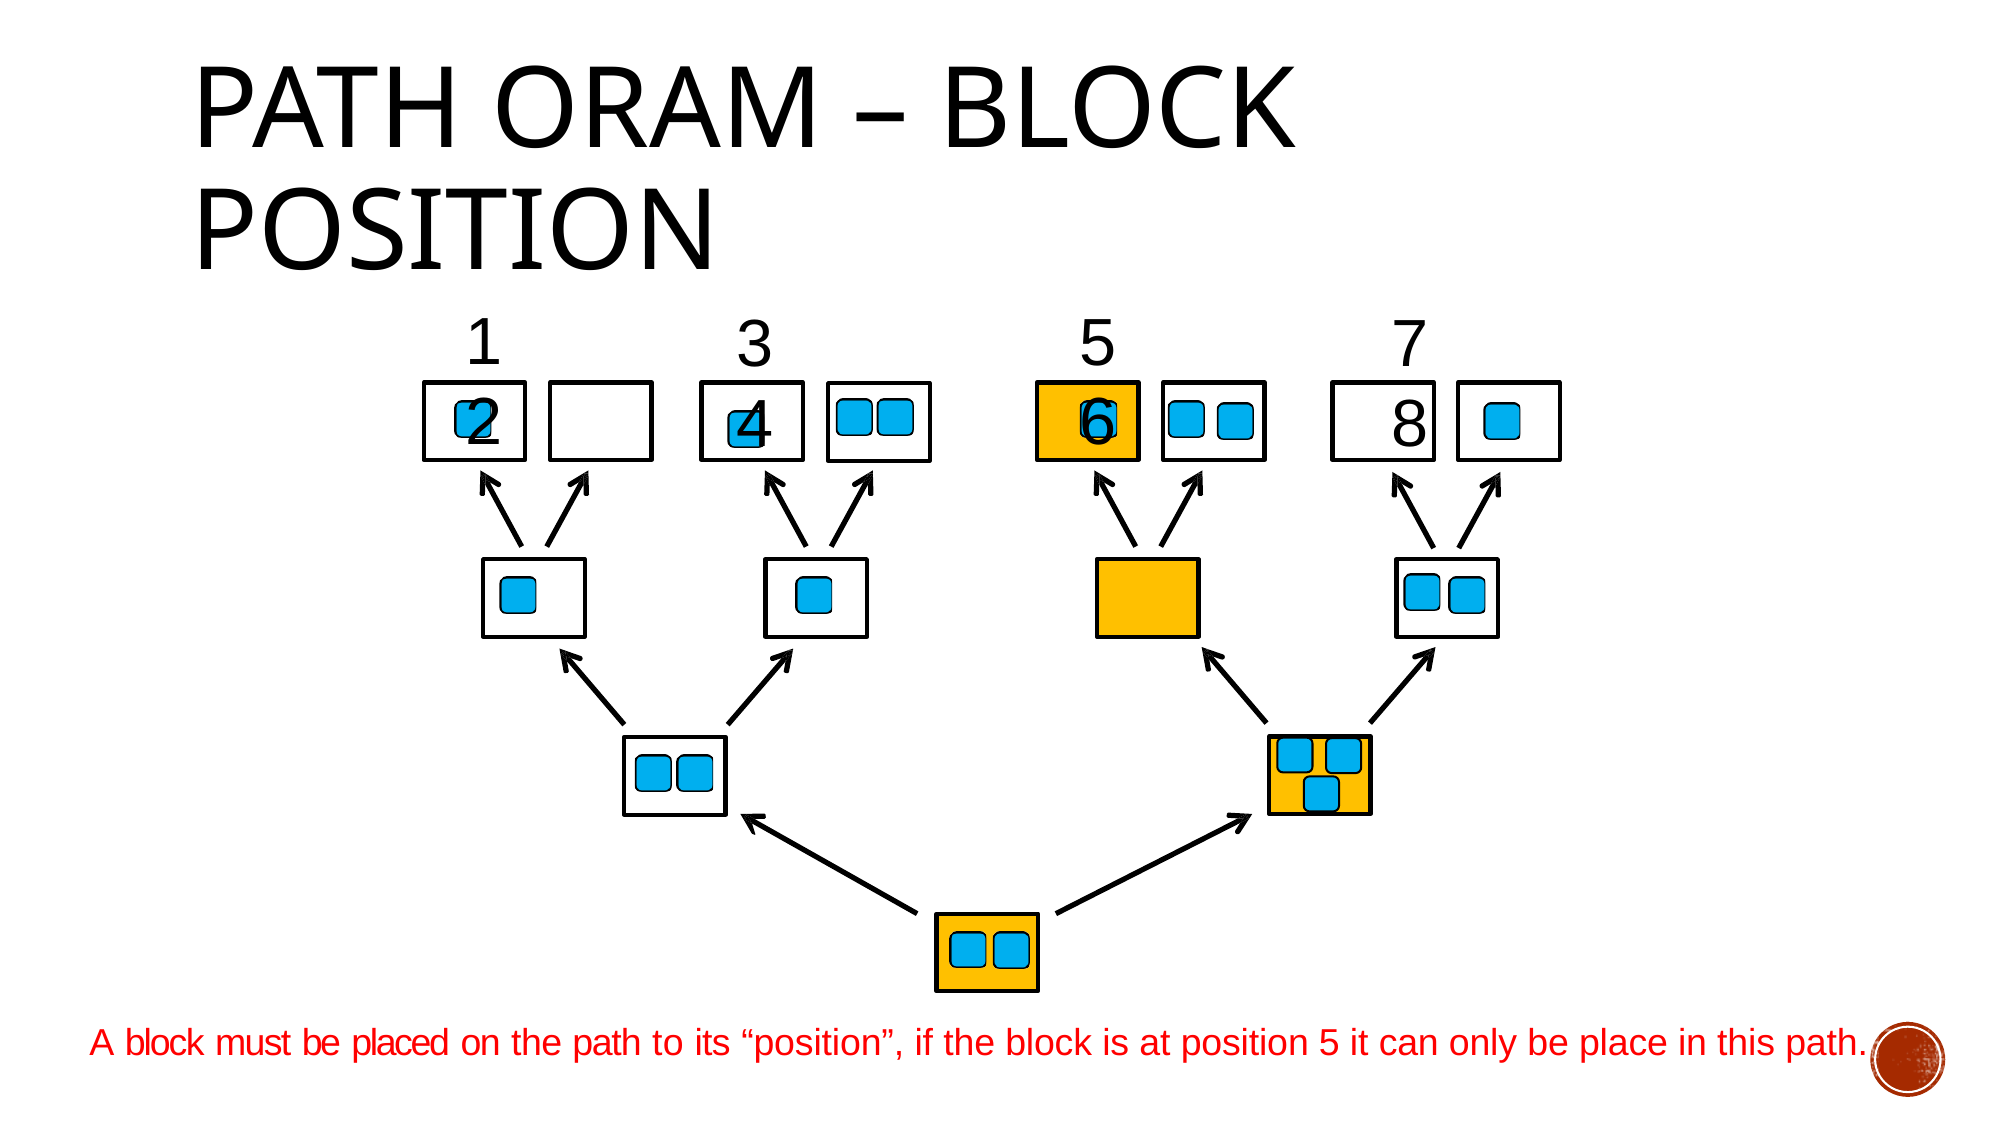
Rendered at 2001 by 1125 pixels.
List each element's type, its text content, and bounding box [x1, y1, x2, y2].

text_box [424, 296, 1559, 989]
title Path oram – Block position [175, 40, 1826, 305]
text_box A block must be placed on the path to its “position”, if the block is at position 5 it can only be place in this path. [74, 1010, 1884, 1071]
